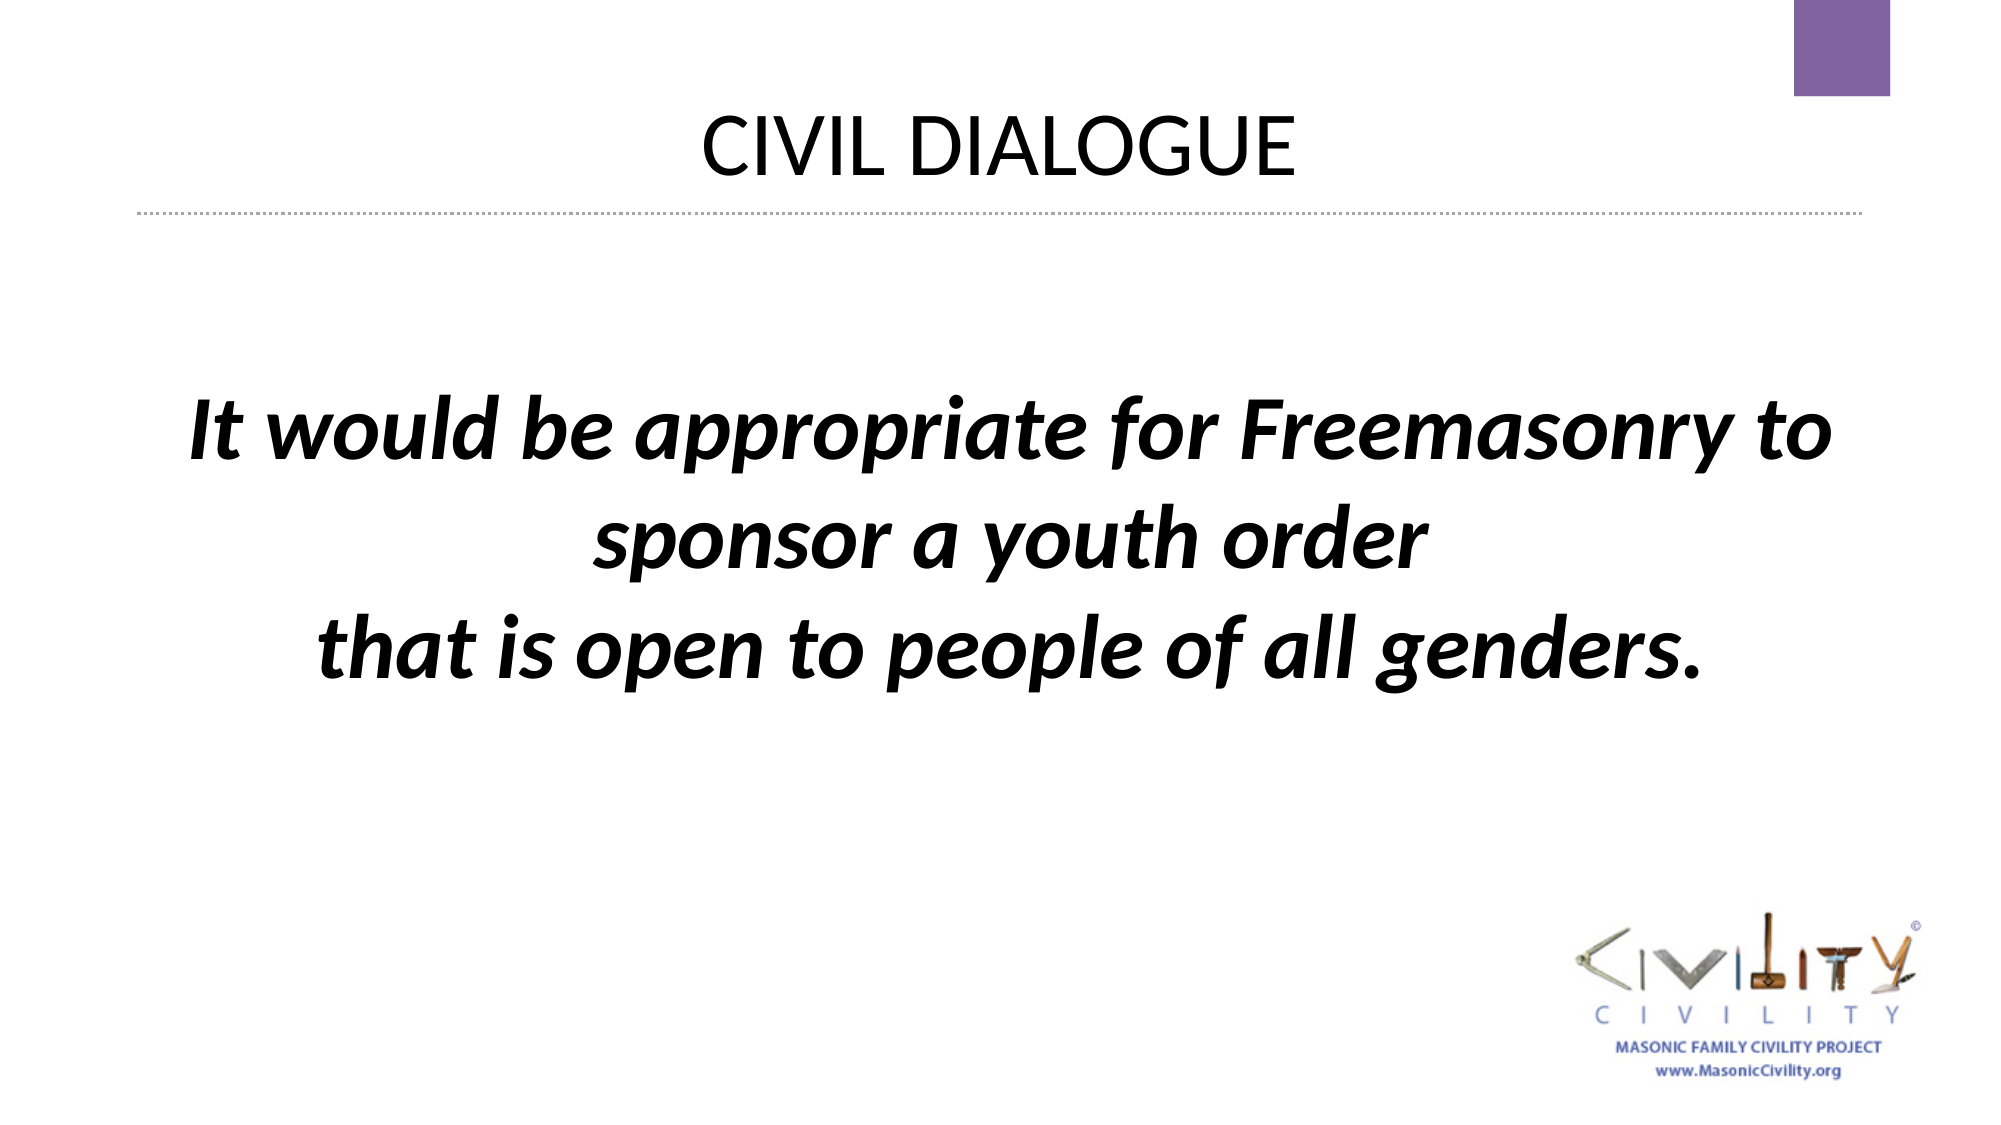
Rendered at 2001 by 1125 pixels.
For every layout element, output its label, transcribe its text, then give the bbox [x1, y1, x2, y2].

text_box It would be appropriate for Freemasonry to sponsor a youth order that is open to people of all genders. [99, 360, 1923, 705]
title CIVIL DIALOGUE [99, 45, 1900, 233]
picture [1569, 896, 1924, 1091]
